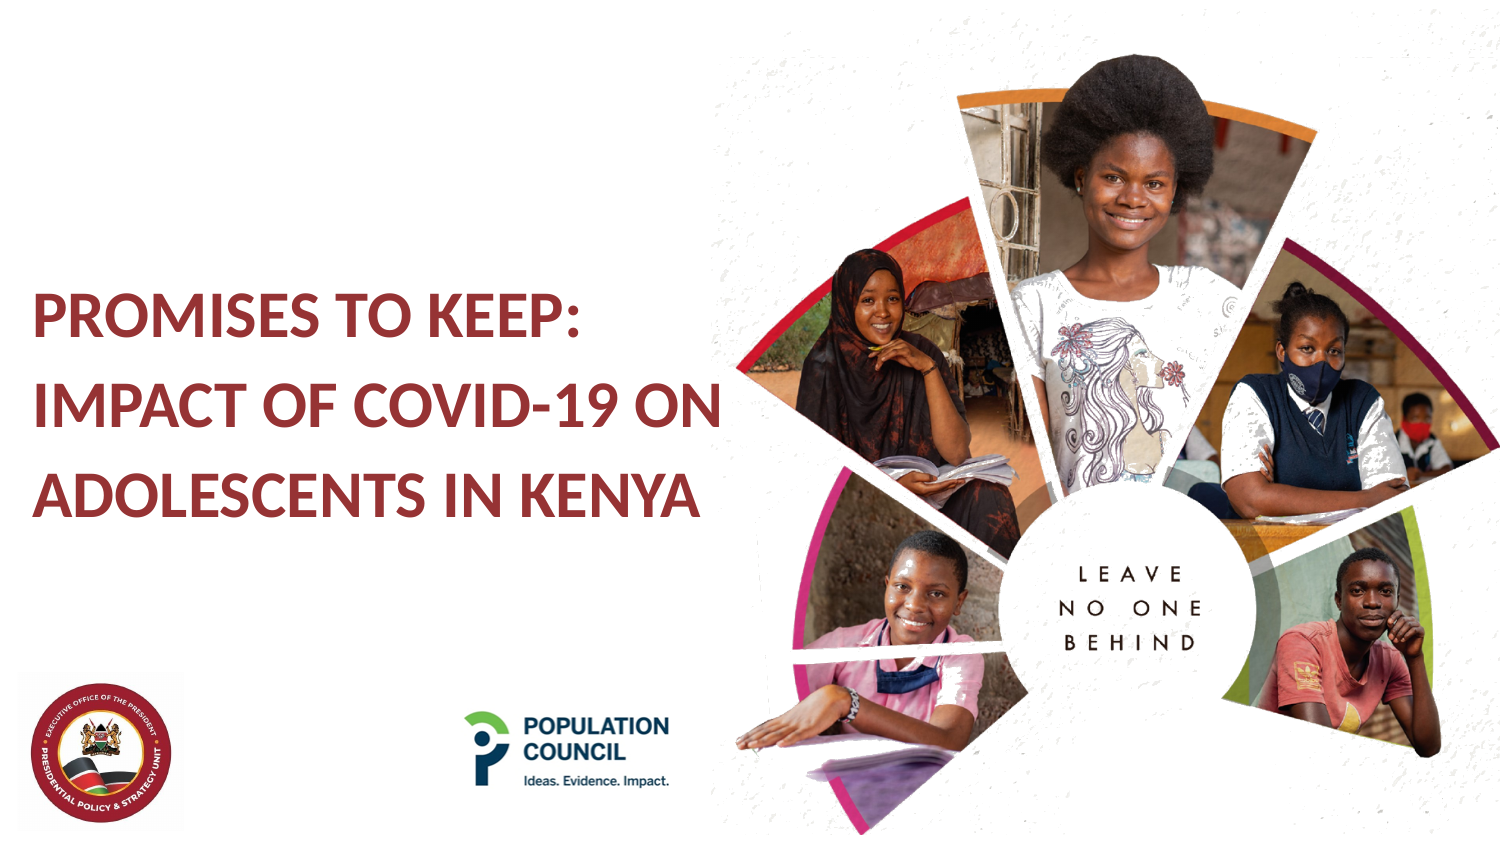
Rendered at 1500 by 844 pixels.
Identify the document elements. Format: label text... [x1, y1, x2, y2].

picture [17, 672, 185, 831]
picture [710, 8, 1500, 835]
text_box PROMISES TO KEEP: IMPACT OF COVID-19 ON ADOLESCENTS IN KENYA [17, 263, 705, 327]
picture [449, 691, 694, 812]
